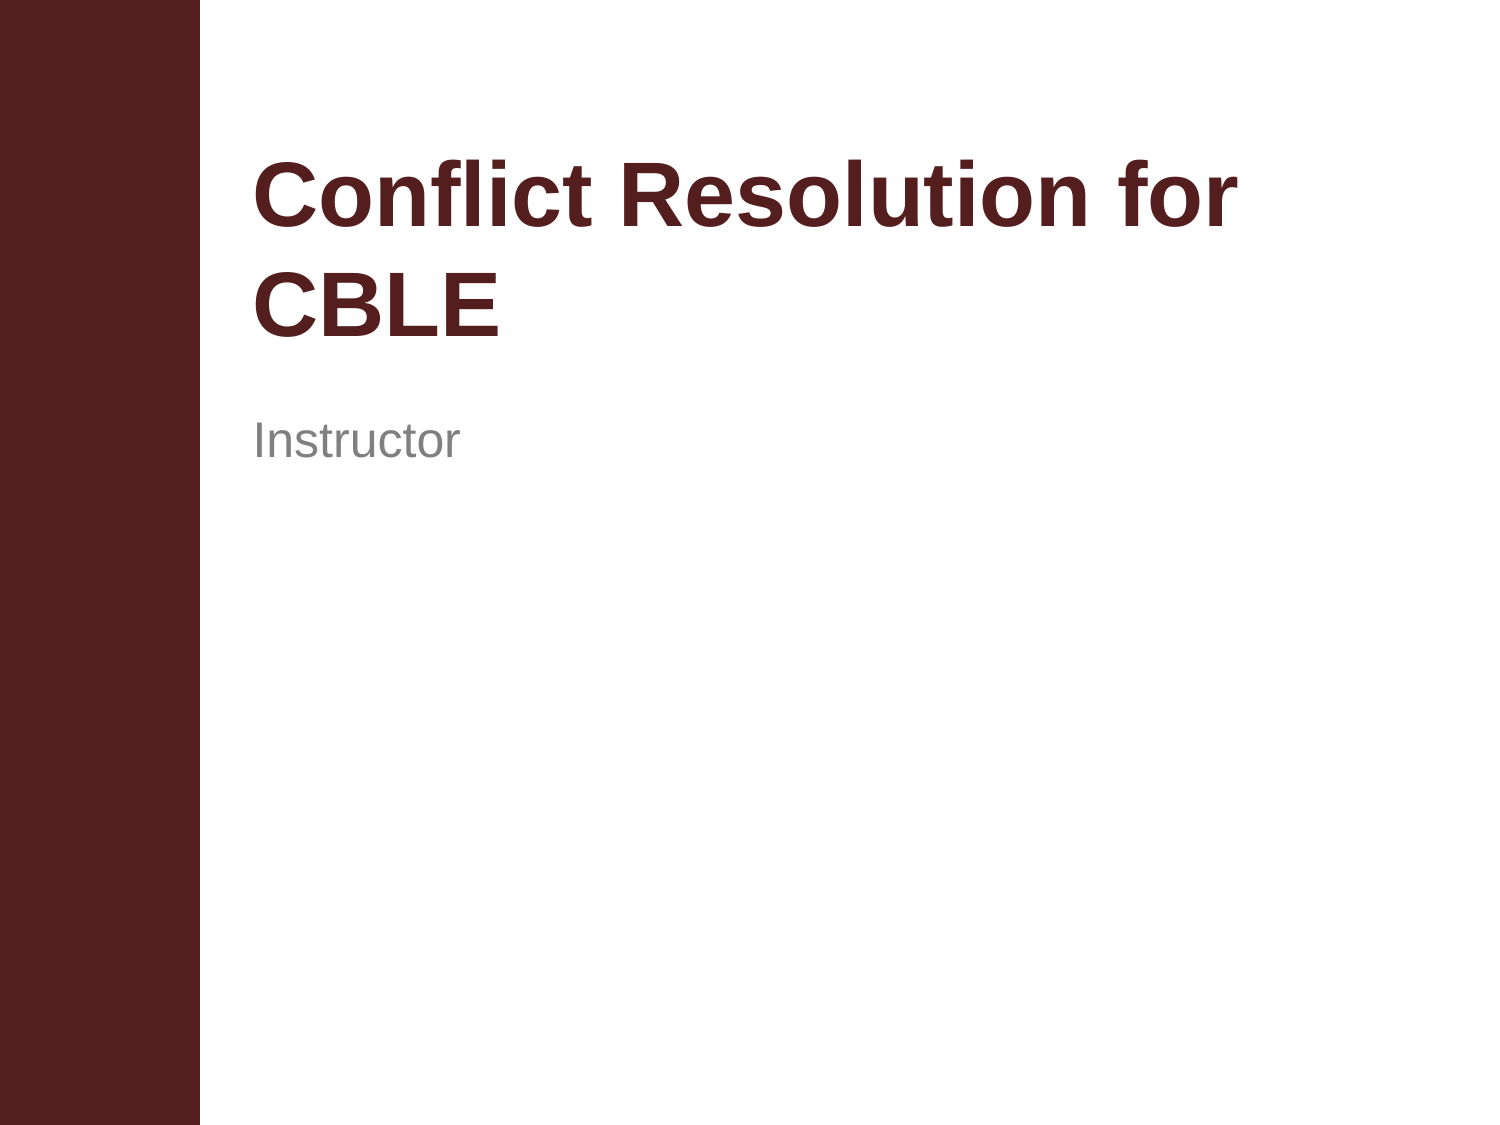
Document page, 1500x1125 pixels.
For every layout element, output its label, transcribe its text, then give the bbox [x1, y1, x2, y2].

title Conflict Resolution for CBLE [237, 24, 1450, 363]
subtitle Instructor [237, 399, 1450, 500]
